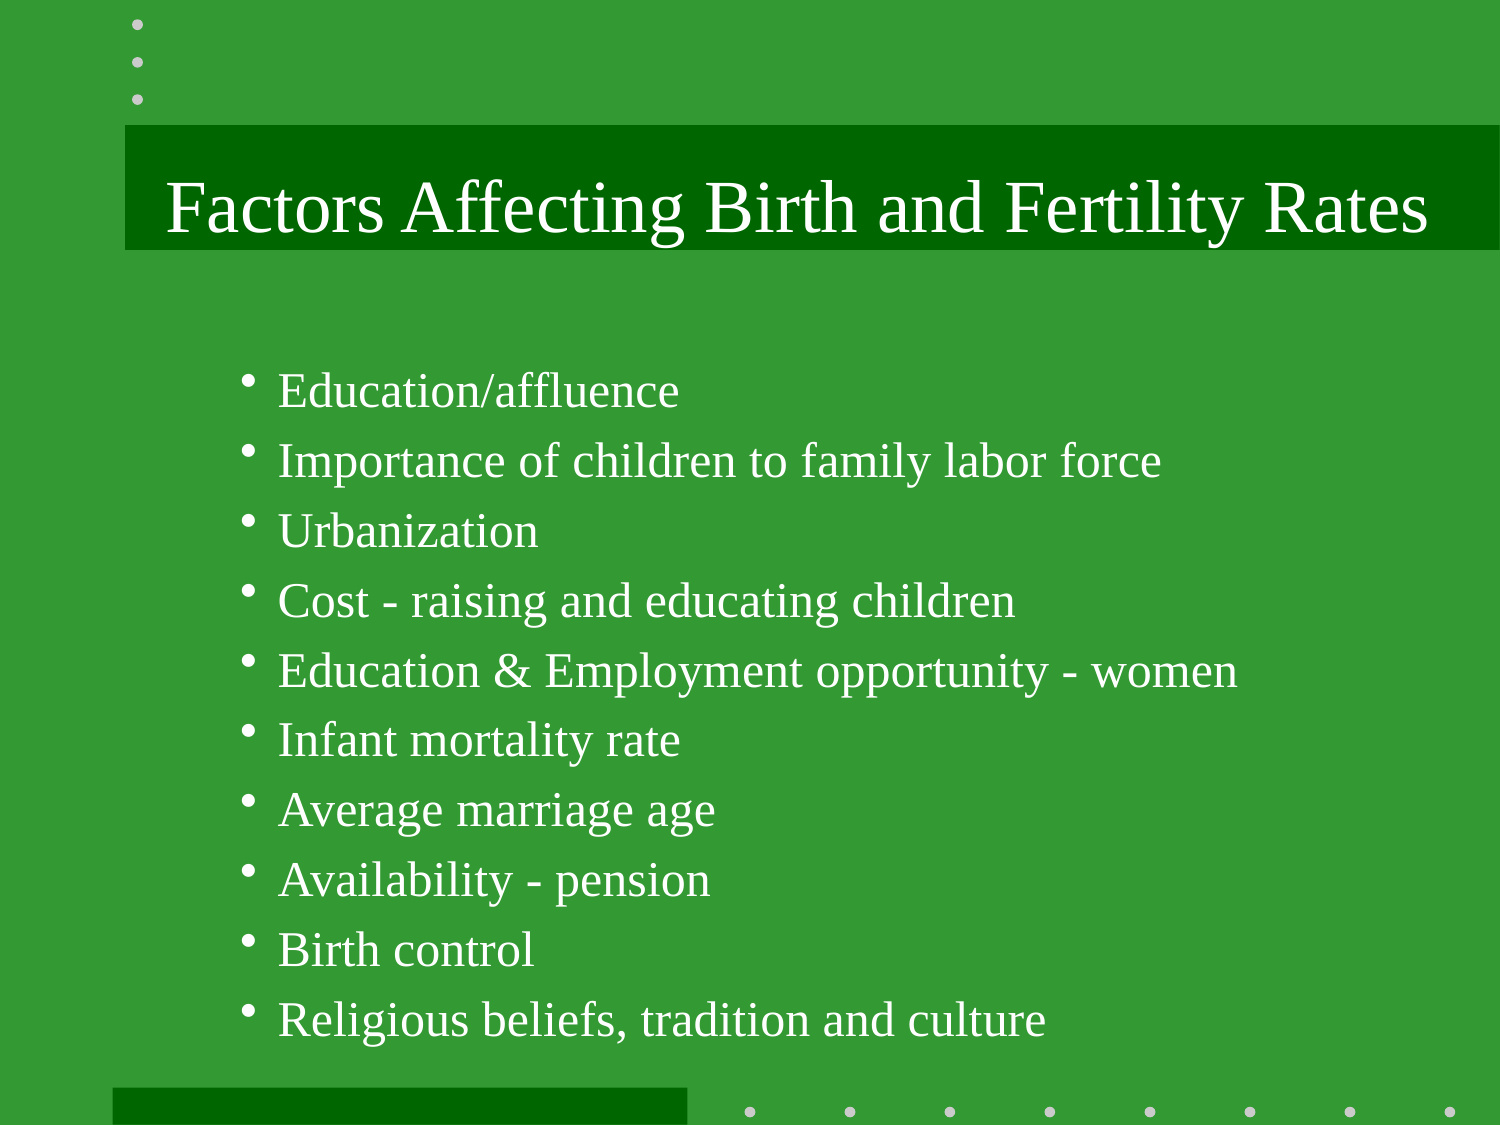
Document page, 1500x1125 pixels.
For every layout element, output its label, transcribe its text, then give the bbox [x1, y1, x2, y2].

list Factors Affecting Birth and Fertility Rates Education/affluence Importance of children to family labor force Urbanization Cost - raising and educating children Education & Employment opportunity - women Infant mortality rate Average marriage age Availability - pension Birth control Religious beliefs, tradition and culture [74, 149, 1500, 1125]
